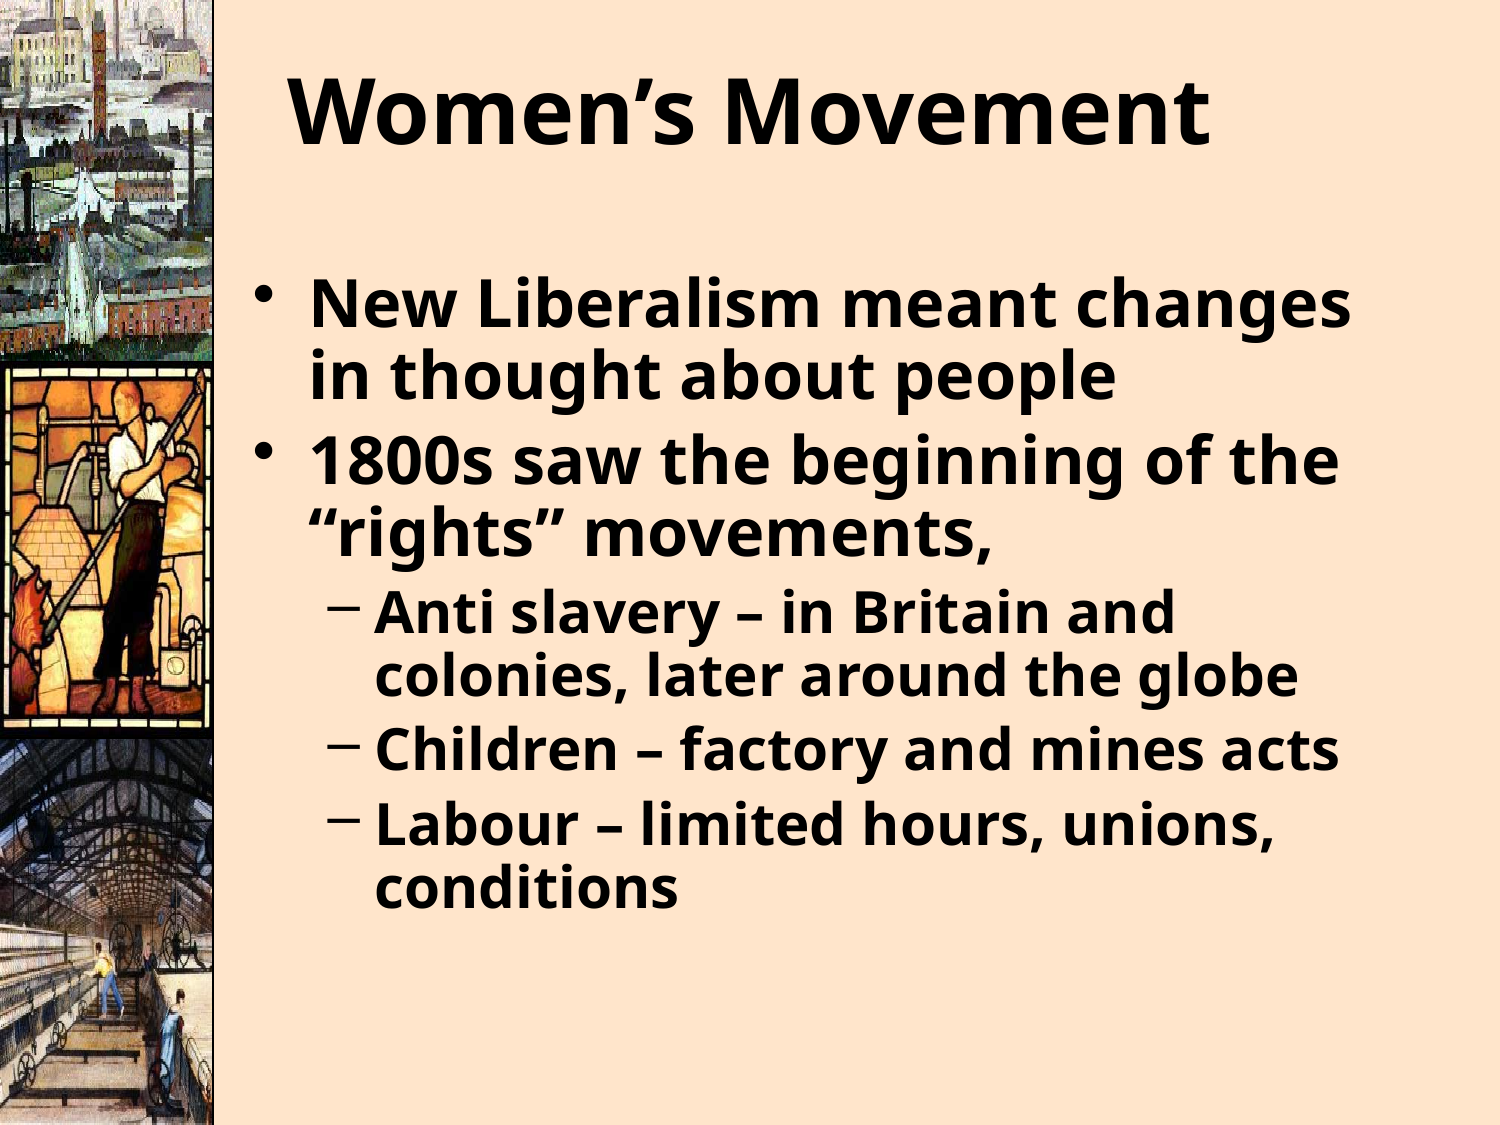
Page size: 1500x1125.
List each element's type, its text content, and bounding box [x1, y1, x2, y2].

list New Liberalism meant changes in thought about people 1800s saw the beginning of the “rights” movements, Anti slavery – in Britain and colonies, later around the globe Children – factory and mines acts Labour – limited hours, unions, conditions [237, 262, 1425, 1005]
picture [0, 0, 212, 361]
picture [0, 362, 212, 737]
picture [0, 739, 212, 1125]
title Women’s Movement [75, 45, 1425, 233]
